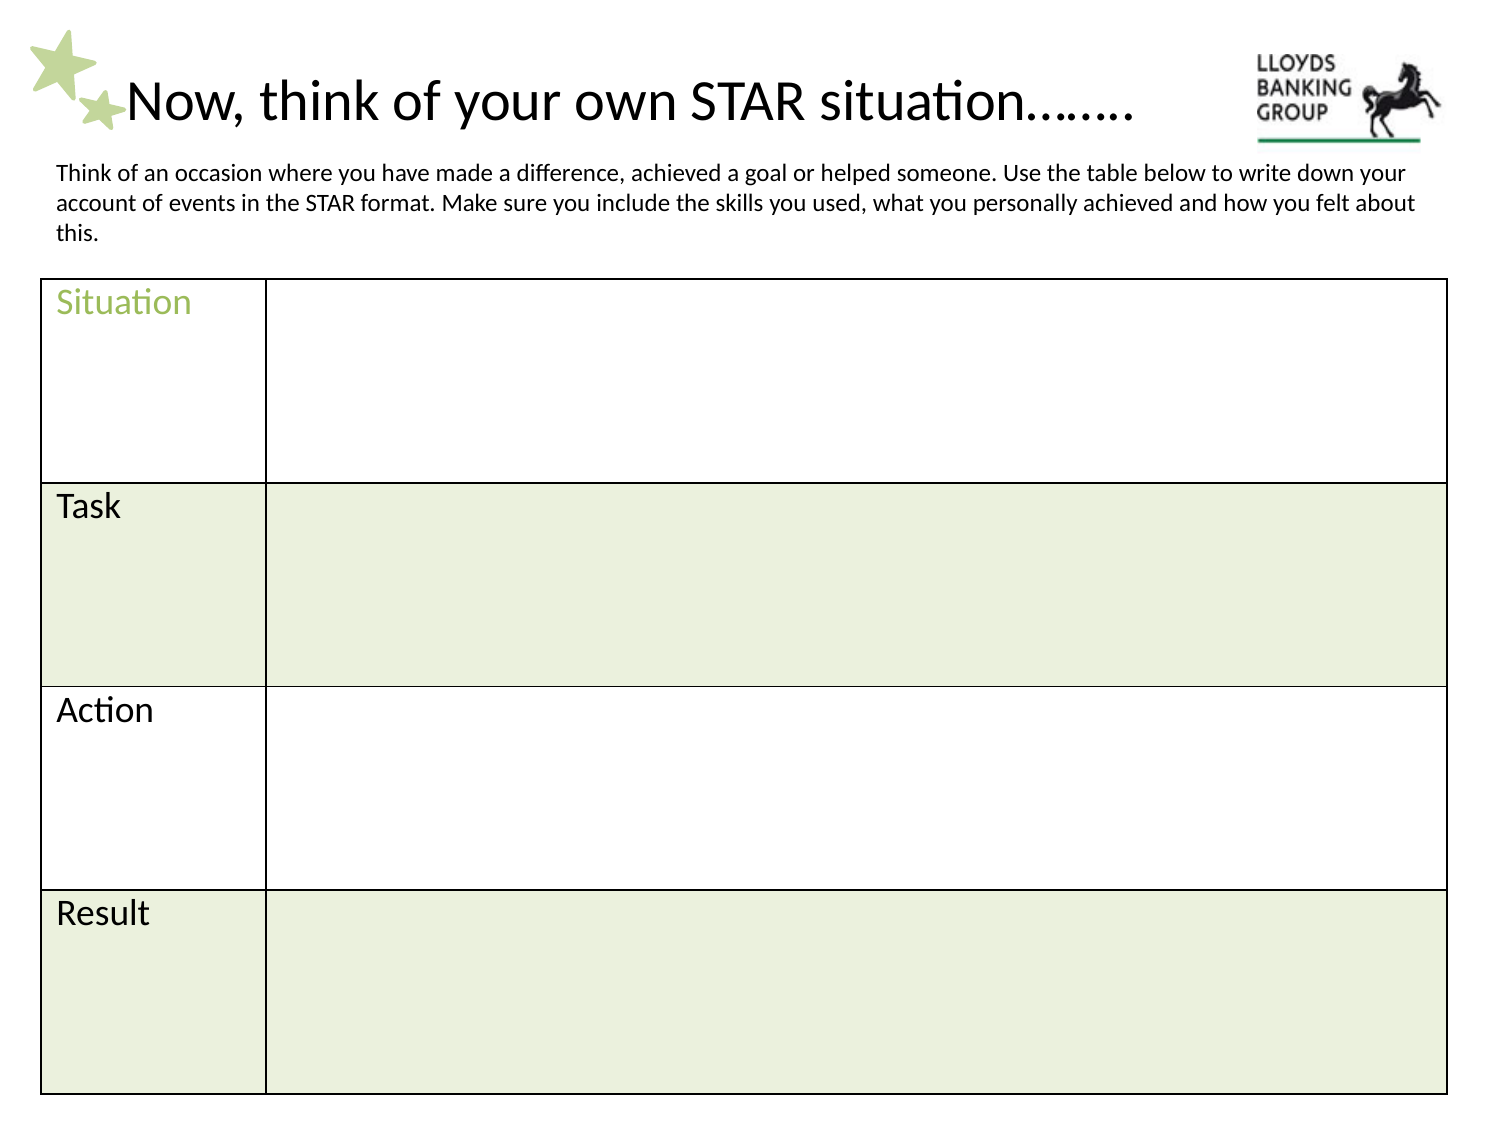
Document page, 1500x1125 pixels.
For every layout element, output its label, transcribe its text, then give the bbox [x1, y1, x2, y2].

table_cell [267, 891, 1446, 1093]
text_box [29, 30, 125, 126]
text_box Think of an occasion where you have made a difference, achieved a goal or helped someone. Use the table below to write down your account of events in the STAR format. Make sure you include the skills you used, what you personally achieved and how you felt about this. [41, 149, 1436, 254]
table_cell Action [42, 687, 265, 889]
table_cell Result [42, 891, 265, 1093]
table_cell [267, 484, 1446, 686]
picture [1257, 54, 1476, 162]
table_header Situation [42, 280, 265, 482]
table_cell Task [42, 484, 265, 686]
text_box Now, think of your own STAR situation…….. [112, 54, 1255, 140]
table_cell [267, 687, 1446, 889]
table_header [267, 280, 1446, 482]
